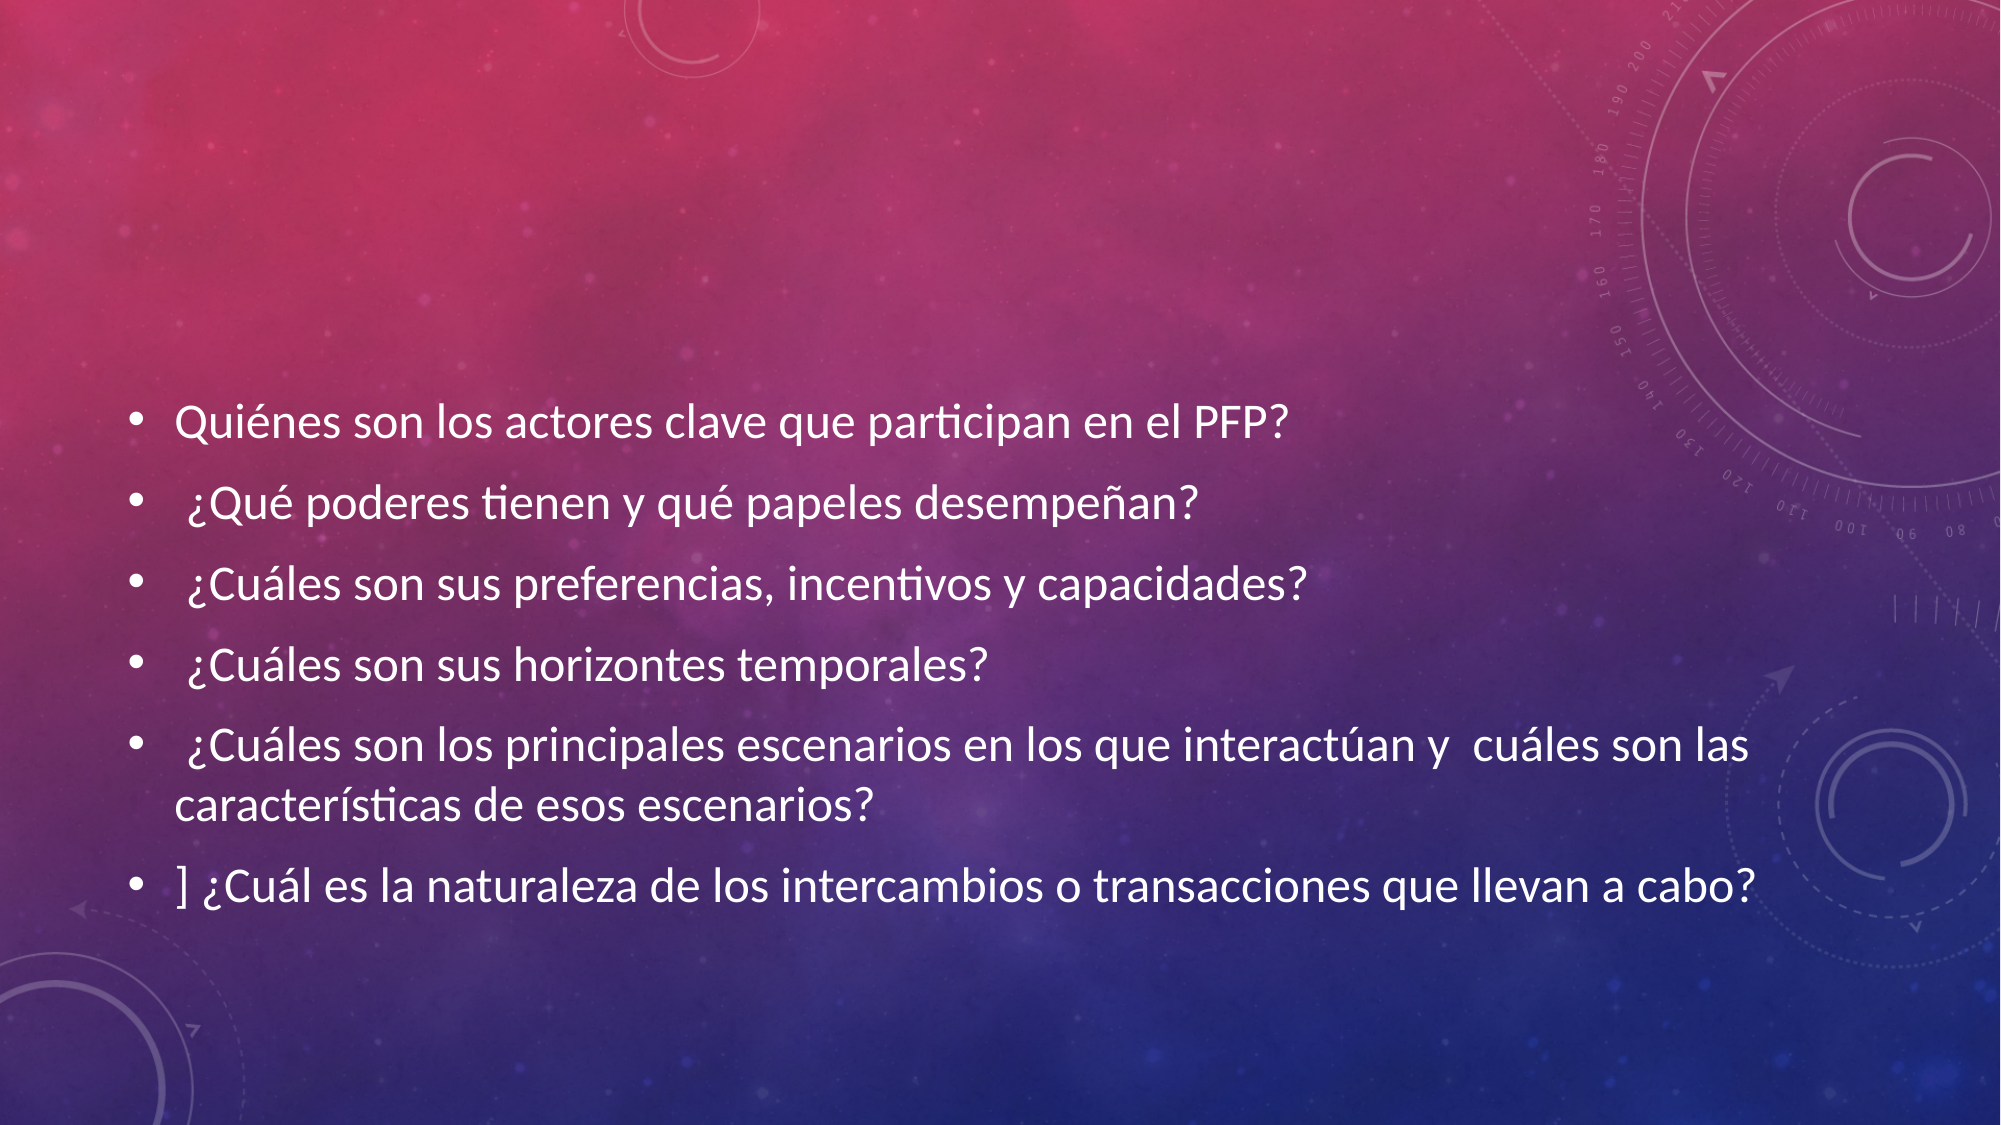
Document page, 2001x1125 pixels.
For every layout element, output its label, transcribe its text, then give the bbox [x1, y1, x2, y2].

list Quiénes son los actores clave que participan en el PFP? ¿Qué poderes tienen y qué papeles desempeñan? ¿Cuáles son sus preferencias, incentivos y capacidades? ¿Cuáles son sus horizontes temporales? ¿Cuáles son los principales escenarios en los que interactúan y cuáles son las características de esos escenarios? ] ¿Cuál es la naturaleza de los intercambios o transacciones que llevan a cabo? [112, 351, 1775, 950]
picture [0, 0, 2001, 1125]
